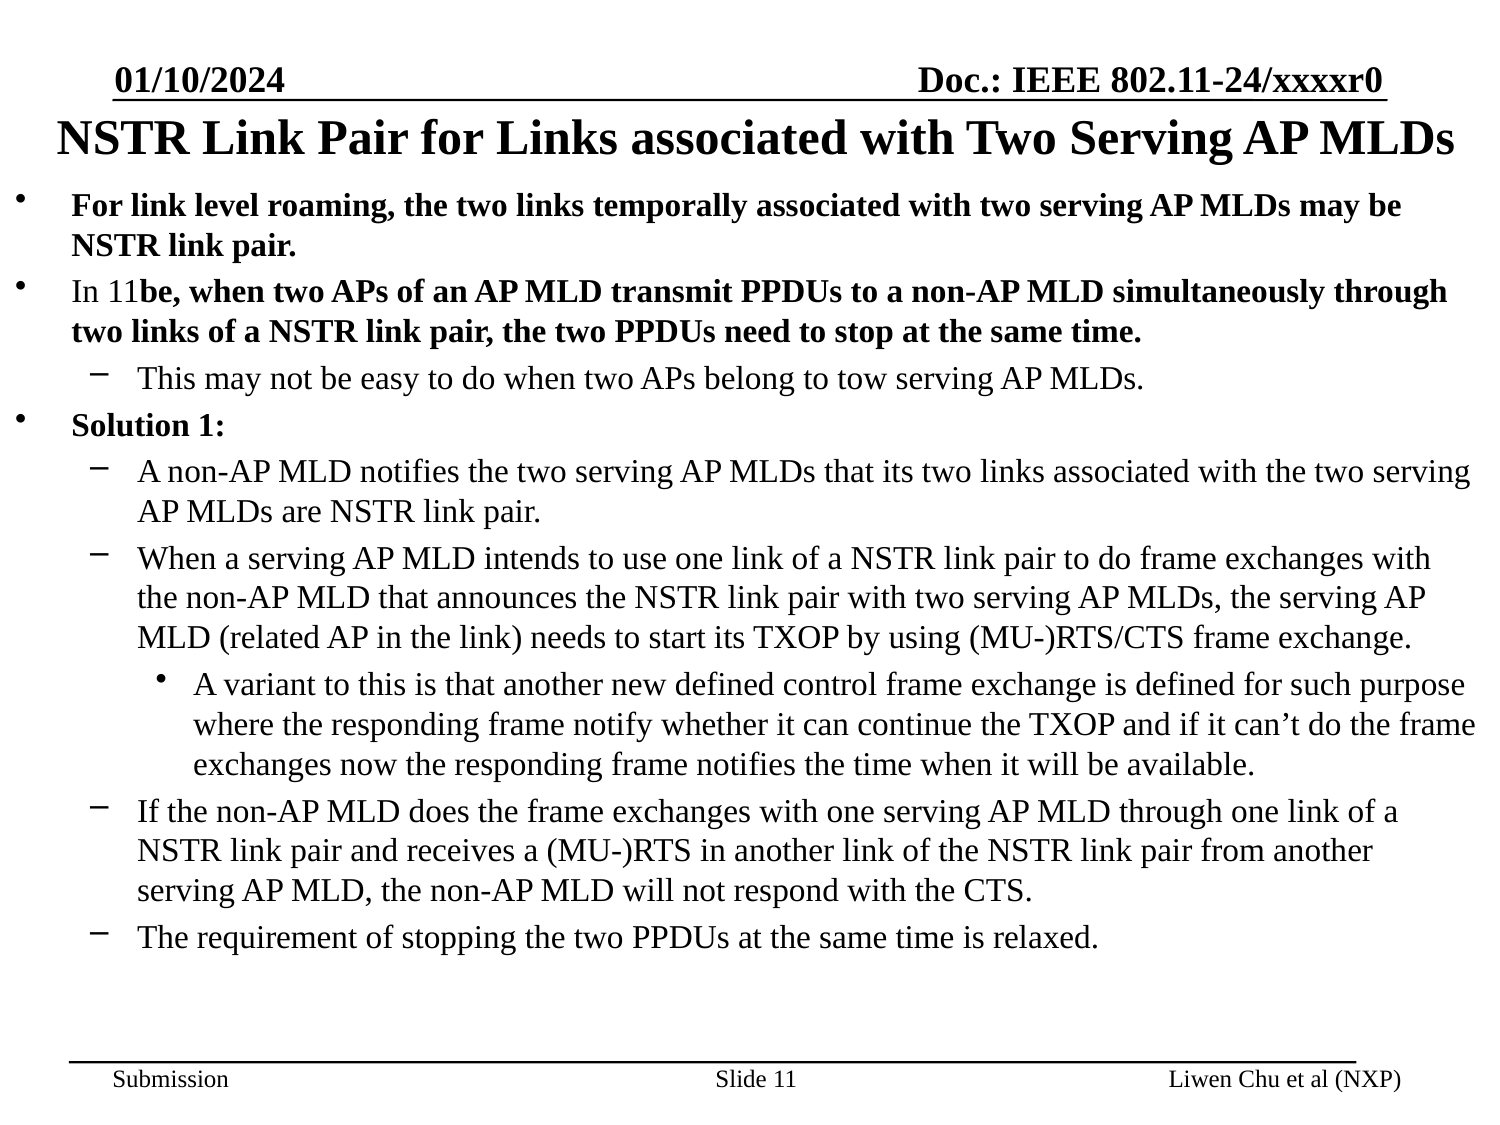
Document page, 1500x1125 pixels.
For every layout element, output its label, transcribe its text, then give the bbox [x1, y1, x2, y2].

slide_number Slide 11 [712, 1061, 800, 1093]
title NSTR Link Pair for Links associated with Two Serving AP MLDs [5, 77, 1500, 191]
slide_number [114, 54, 288, 101]
list For link level roaming, the two links temporally associated with two serving AP MLDs may be NSTR link pair. In 11be, when two APs of an AP MLD transmit PPDUs to a non-AP MLD simultaneously through two links of a NSTR link pair, the two PPDUs need to stop at the same time. This may not be easy to do when two APs belong to tow serving AP MLDs. Solution 1: A non-AP MLD notifies the two serving AP MLDs that its two links associated with the two serving AP MLDs are NSTR link pair. When a serving AP MLD intends to use one link of a NSTR link pair to do frame exchanges with the non-AP MLD that announces the NSTR link pair with two serving AP MLDs, the serving AP MLD (related AP in the link) needs to start its TXOP by using (MU-)RTS/CTS frame exchange. A variant to this is that another new defined control frame exchange is defined for such purpose where the responding frame notify whether it can continue the TXOP and if it can’t do the frame exchanges now the responding frame notifies the time when it will be available. If the non-AP MLD does the frame exchanges with one serving AP MLD through one link of a NSTR link pair and receives a (MU-)RTS in another link of the NSTR link pair from another serving AP MLD, the non-AP MLD will not respond with the CTS. The requirement of stopping the two PPDUs at the same time is relaxed. [0, 175, 1494, 1001]
footer Liwen Chu et al (NXP) [1165, 1061, 1402, 1093]
